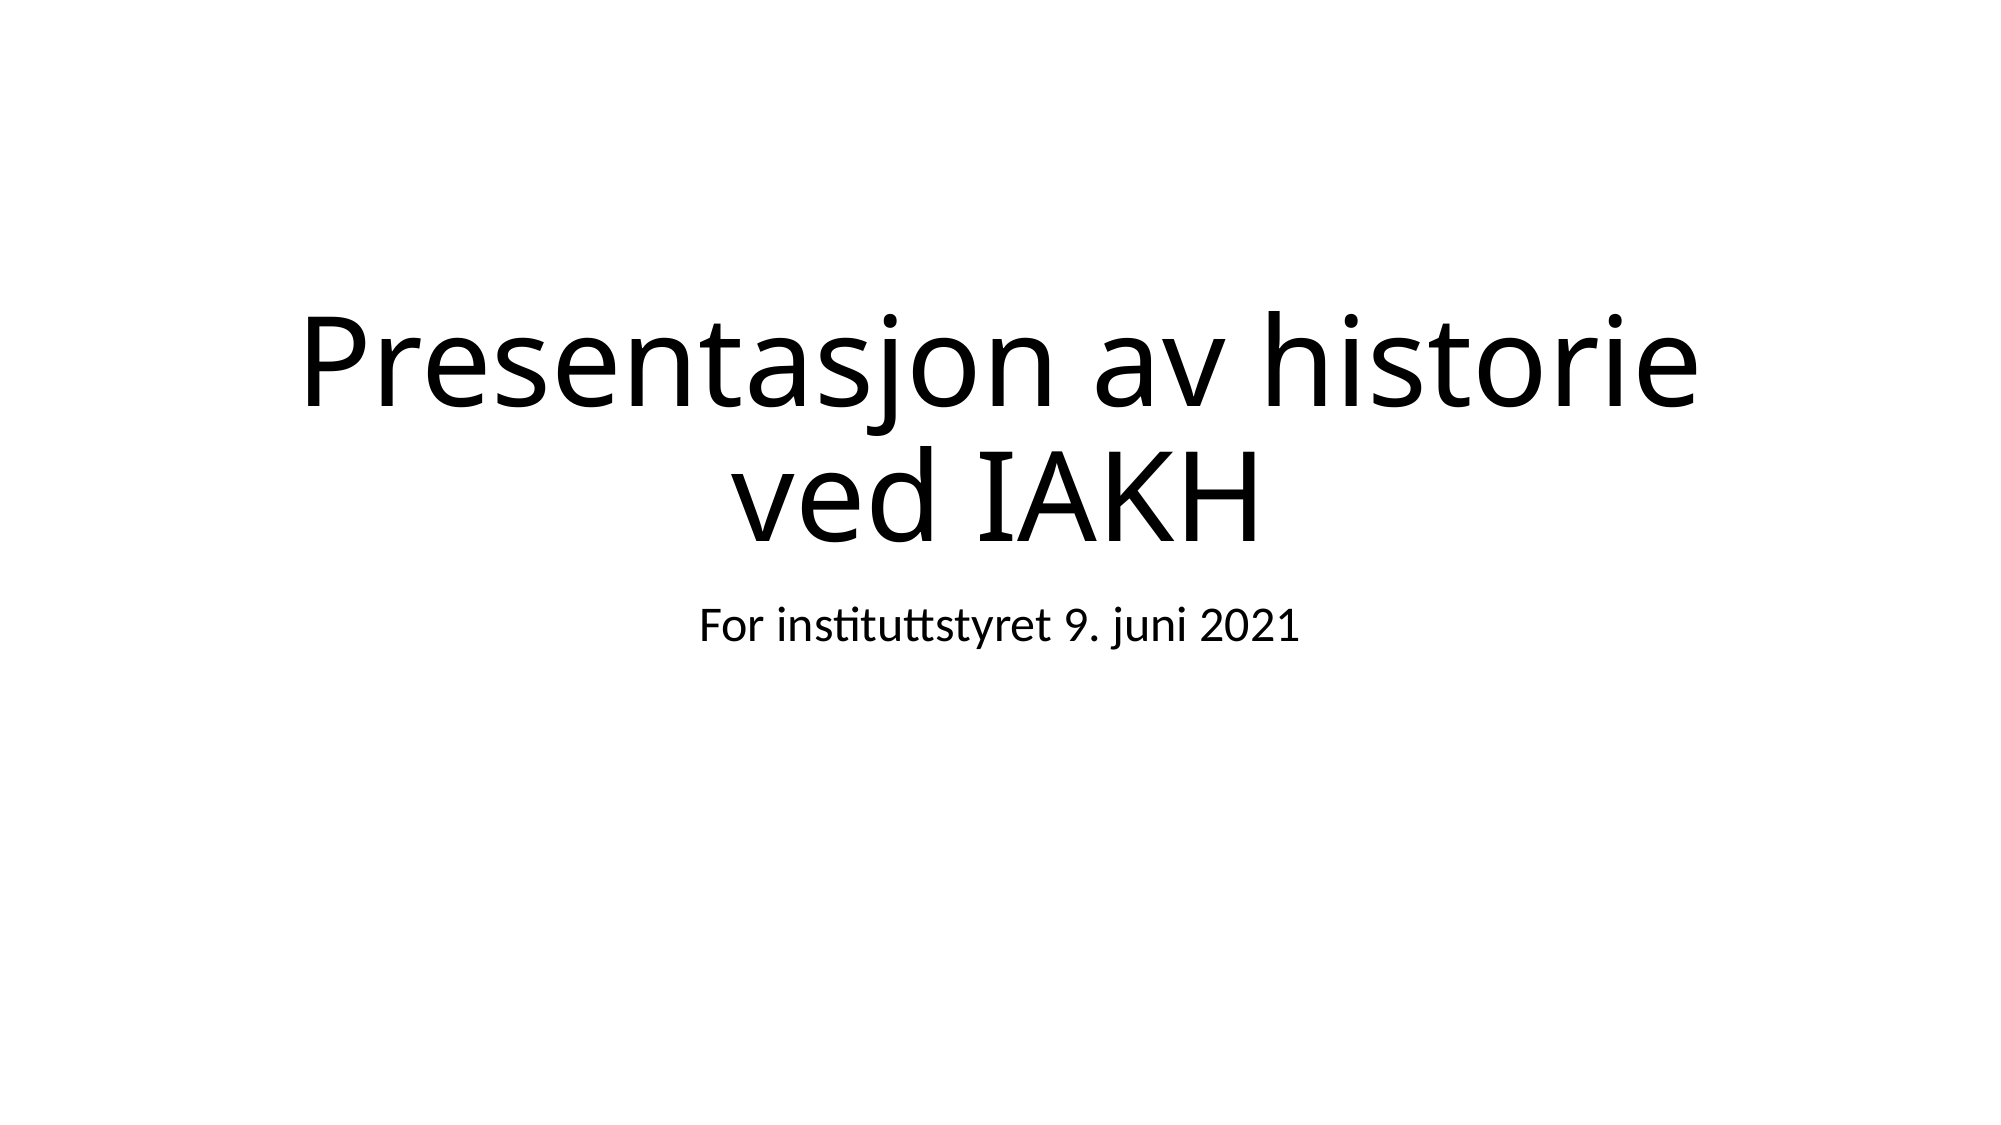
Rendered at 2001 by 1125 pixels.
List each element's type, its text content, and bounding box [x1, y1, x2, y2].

subtitle For instituttstyret 9. juni 2021 [249, 590, 1750, 863]
title Presentasjon av historie ved IAKH [249, 184, 1750, 576]
